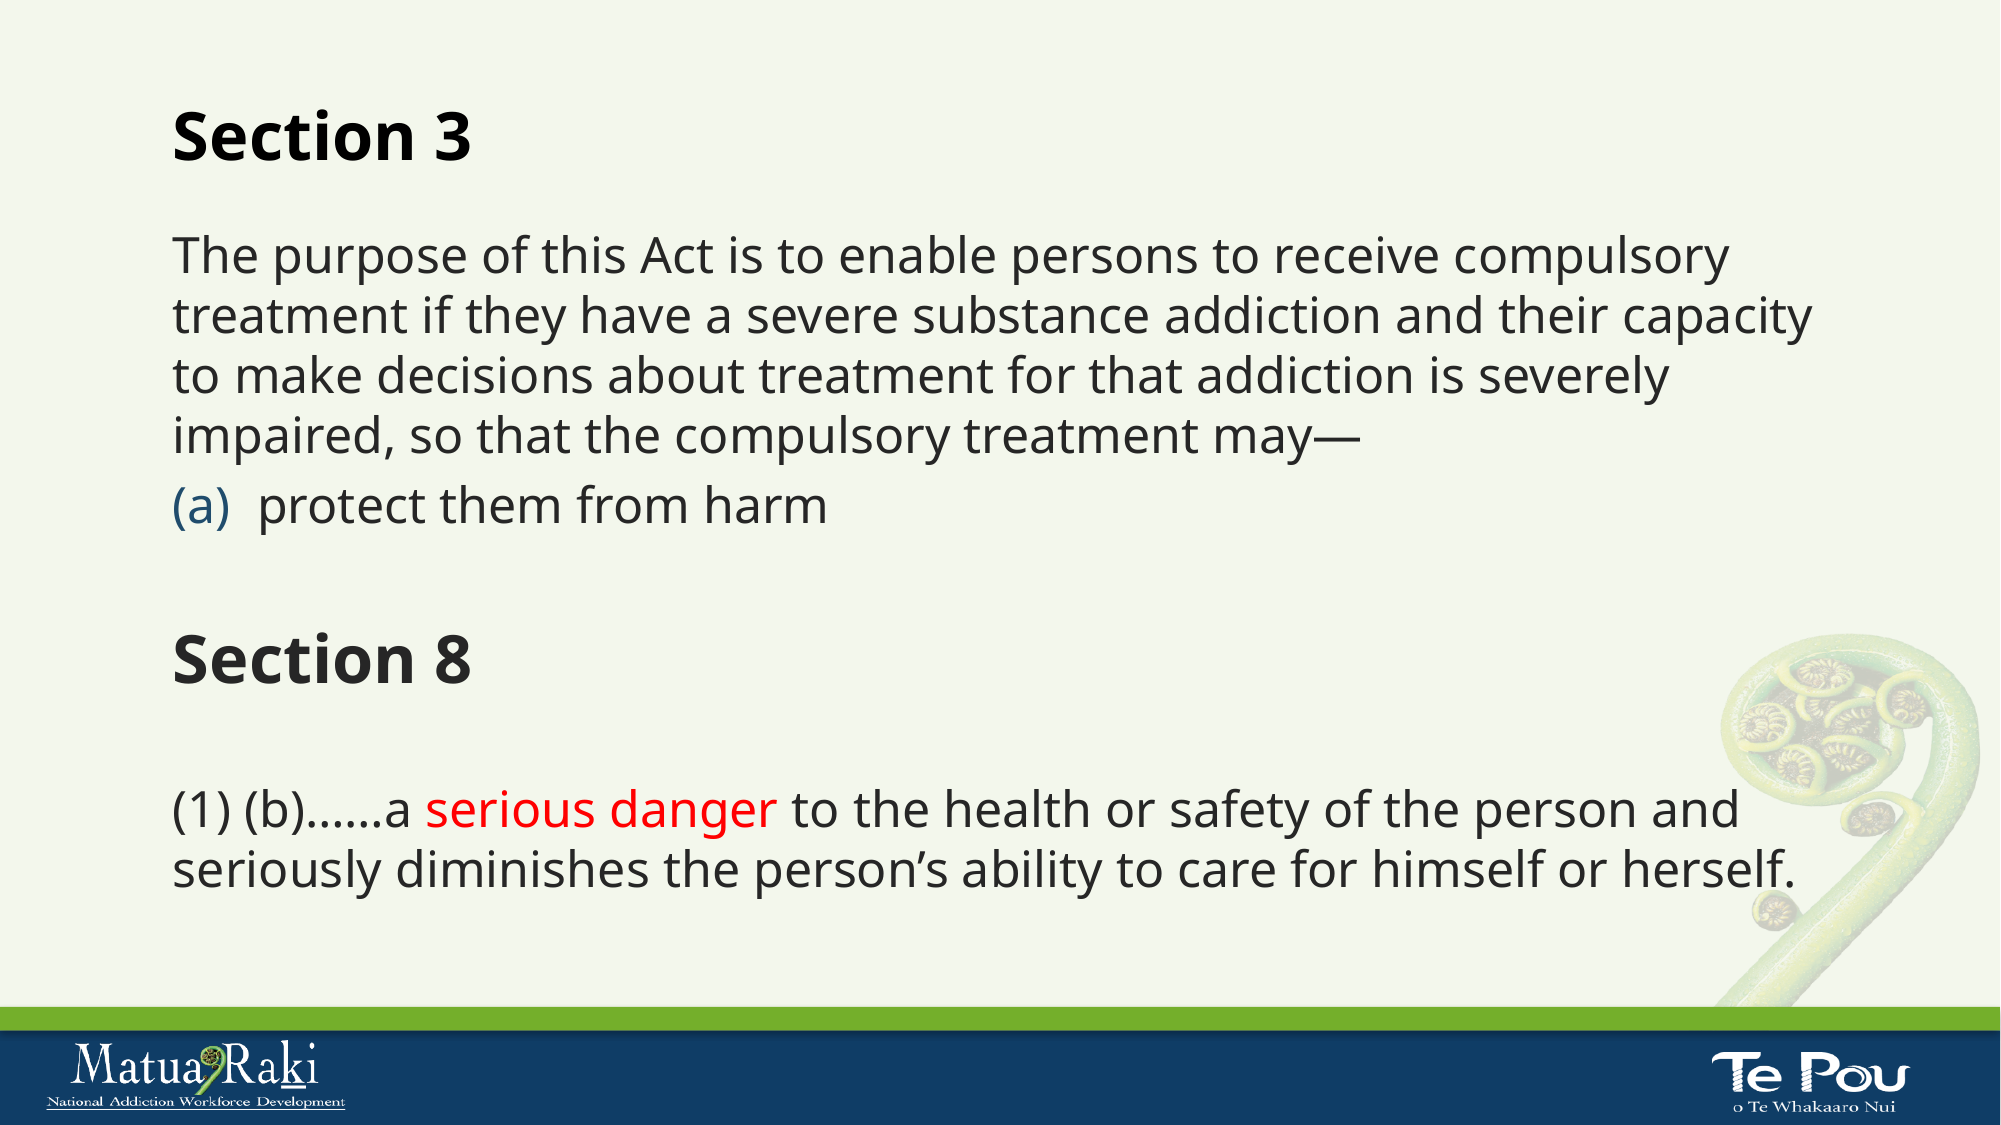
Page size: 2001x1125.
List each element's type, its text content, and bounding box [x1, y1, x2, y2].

title Section 3 [157, 51, 1945, 217]
picture [39, 1034, 352, 1113]
list The purpose of this Act is to enable persons to receive compulsory treatment if they have a severe substance addiction and their capacity to make decisions about treatment for that addiction is severely impaired, so that the compulsory treatment may— protect them from harm Section 8 (1) (b)……a serious danger to the health or safety of the person and seriously diminishes the person’s ability to care for himself or herself. [157, 216, 1848, 1003]
picture [1712, 1052, 1911, 1112]
